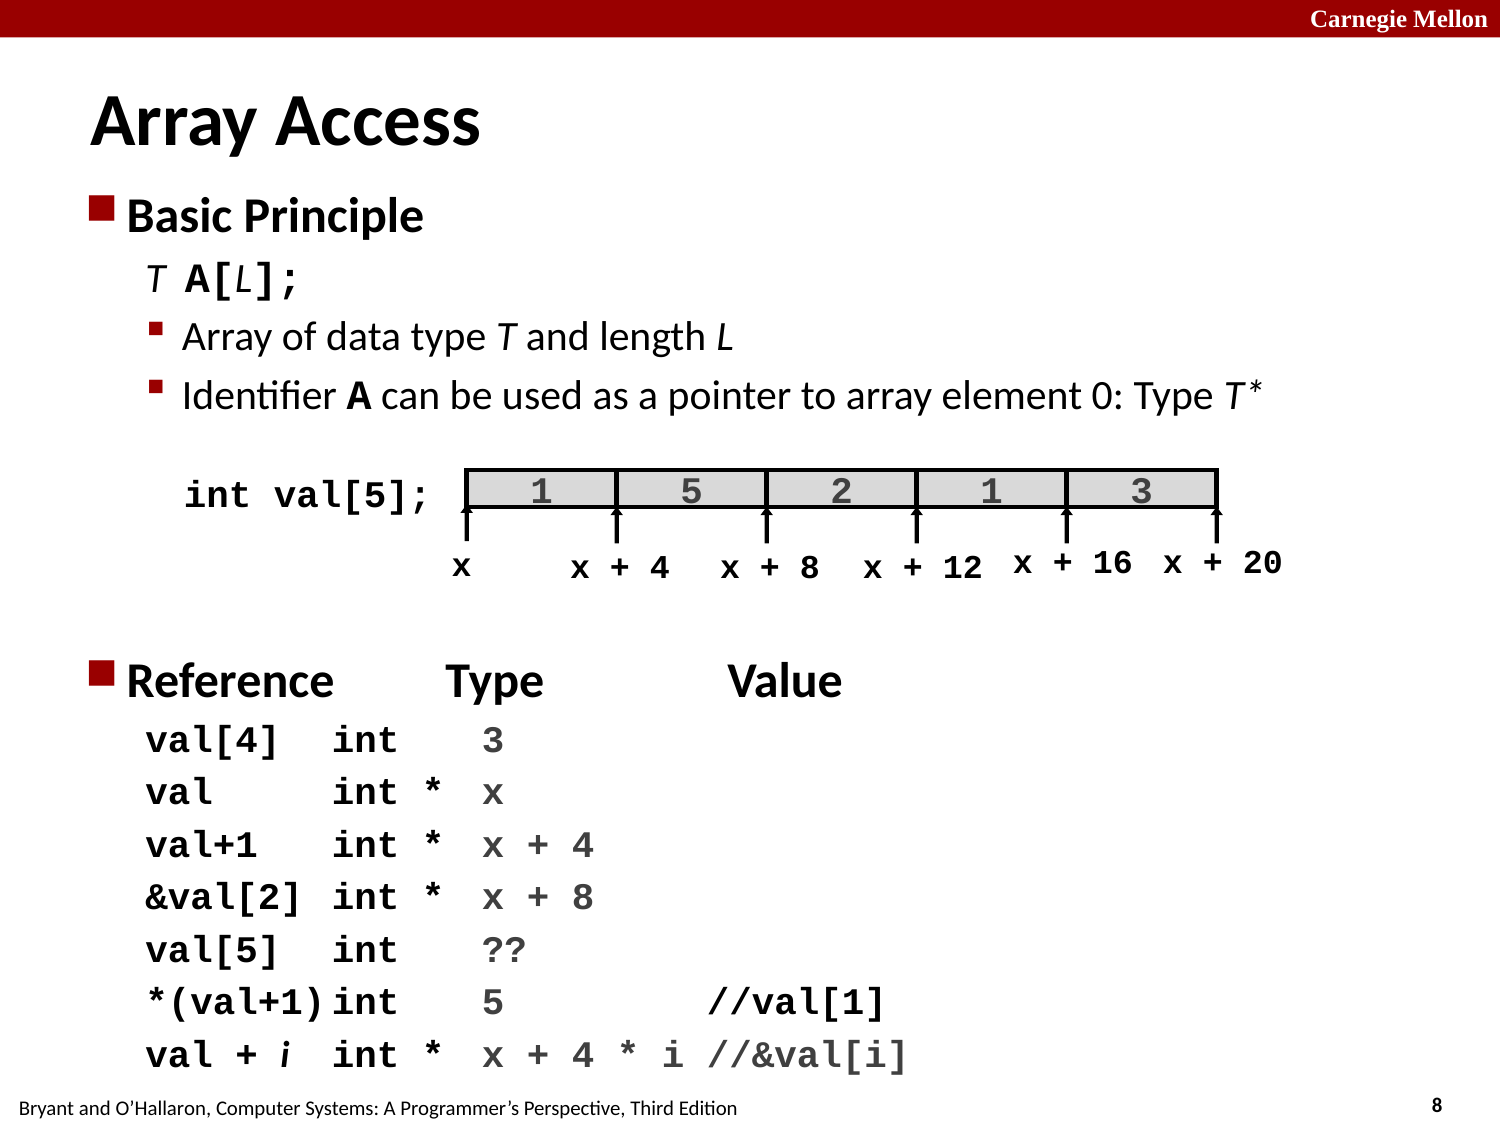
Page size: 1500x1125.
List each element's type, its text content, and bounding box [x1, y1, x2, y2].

title Array Access [74, 68, 988, 163]
text_box int val[5]; [166, 462, 447, 523]
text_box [428, 470, 1305, 595]
list Basic Principle T A[L]; Array of data type T and length L Identifier A can be used as a pointer to array element 0: Type T* Reference Type Value val[4] int 3 val int * x val+1 int * x + 4 &val[2] int * x + 8 val[5] int ?? *(val+1) int 5 //val[1] val + i int * x + 4 * i //&val[i] [74, 174, 1399, 1113]
